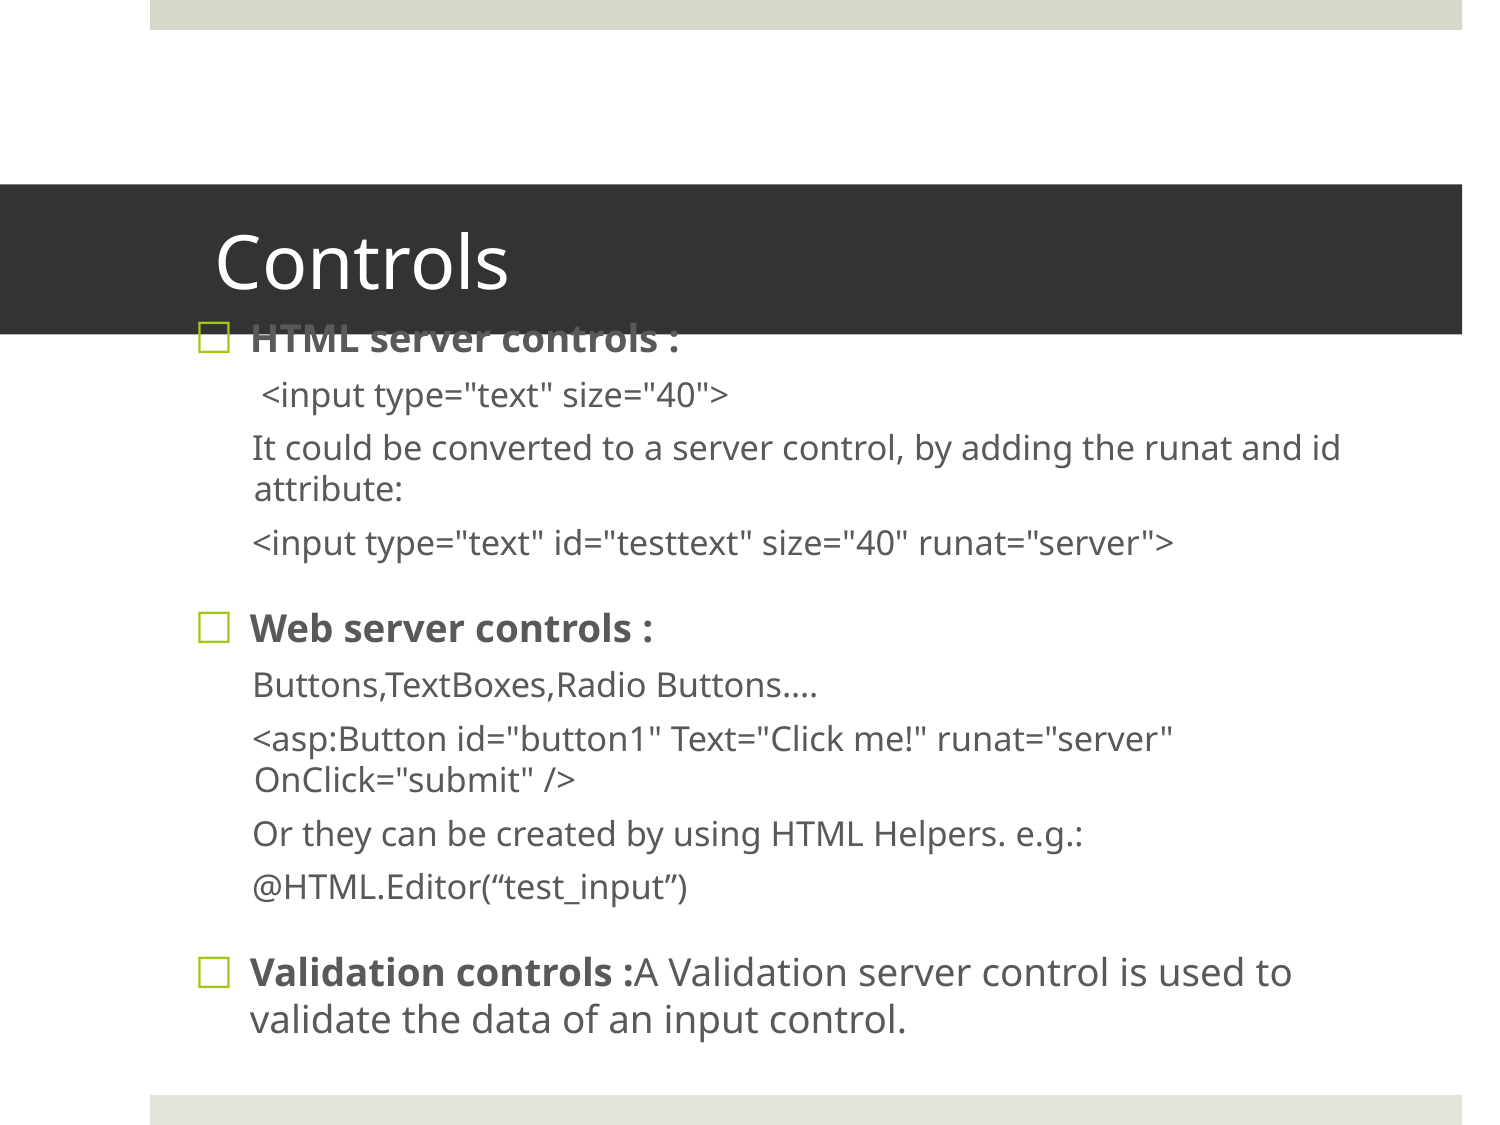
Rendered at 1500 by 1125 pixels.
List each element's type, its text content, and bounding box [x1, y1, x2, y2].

list HTML server controls : <input type="text" size="40"> It could be converted to a server control, by adding the runat and id attribute: <input type="text" id="testtext" size="40" runat="server"> Web server controls : Buttons,TextBoxes,Radio Buttons…. <asp:Button id="button1" Text="Click me!" runat="server" OnClick="submit" /> Or they can be created by using HTML Helpers. e.g.: @HTML.Editor(“test_input”) Validation controls :A Validation server control is used to validate the data of an input control. [178, 306, 1428, 909]
title Controls [0, 184, 1463, 335]
